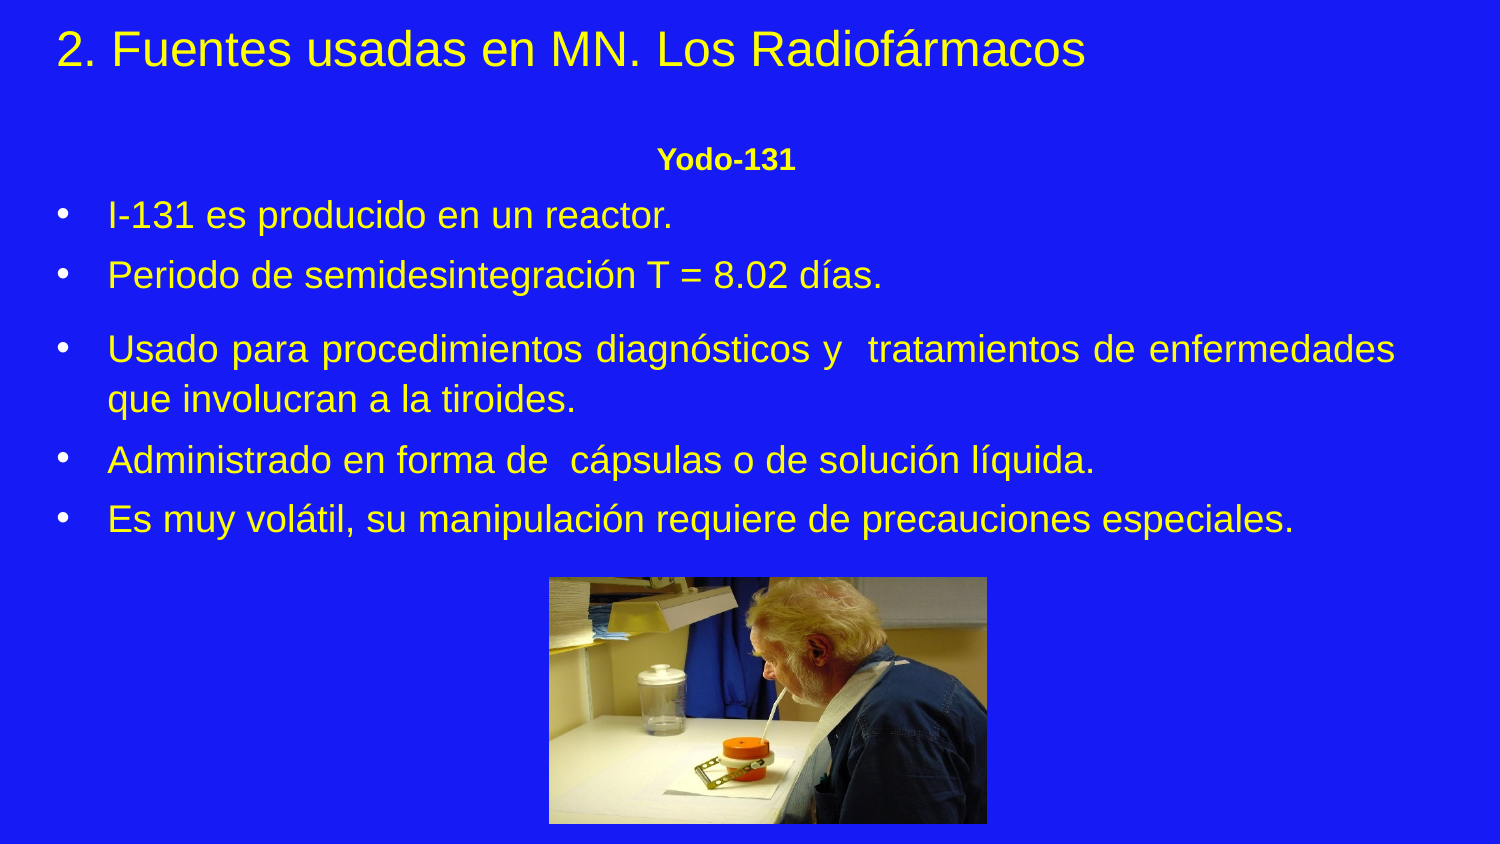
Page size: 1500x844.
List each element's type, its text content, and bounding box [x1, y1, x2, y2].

picture [548, 577, 987, 824]
list Yodo-131 I-131 es producido en un reactor. Periodo de semidesintegración T = 8.02 días. Usado para procedimientos diagnósticos y tratamientos de enfermedades que involucran a la tiroides. Administrado en forma de cápsulas o de solución líquida. Es muy volátil, su manipulación requiere de precauciones especiales. [41, 138, 1412, 551]
title 2. Fuentes usadas en MN. Los Radiofármacos [41, 8, 1471, 137]
